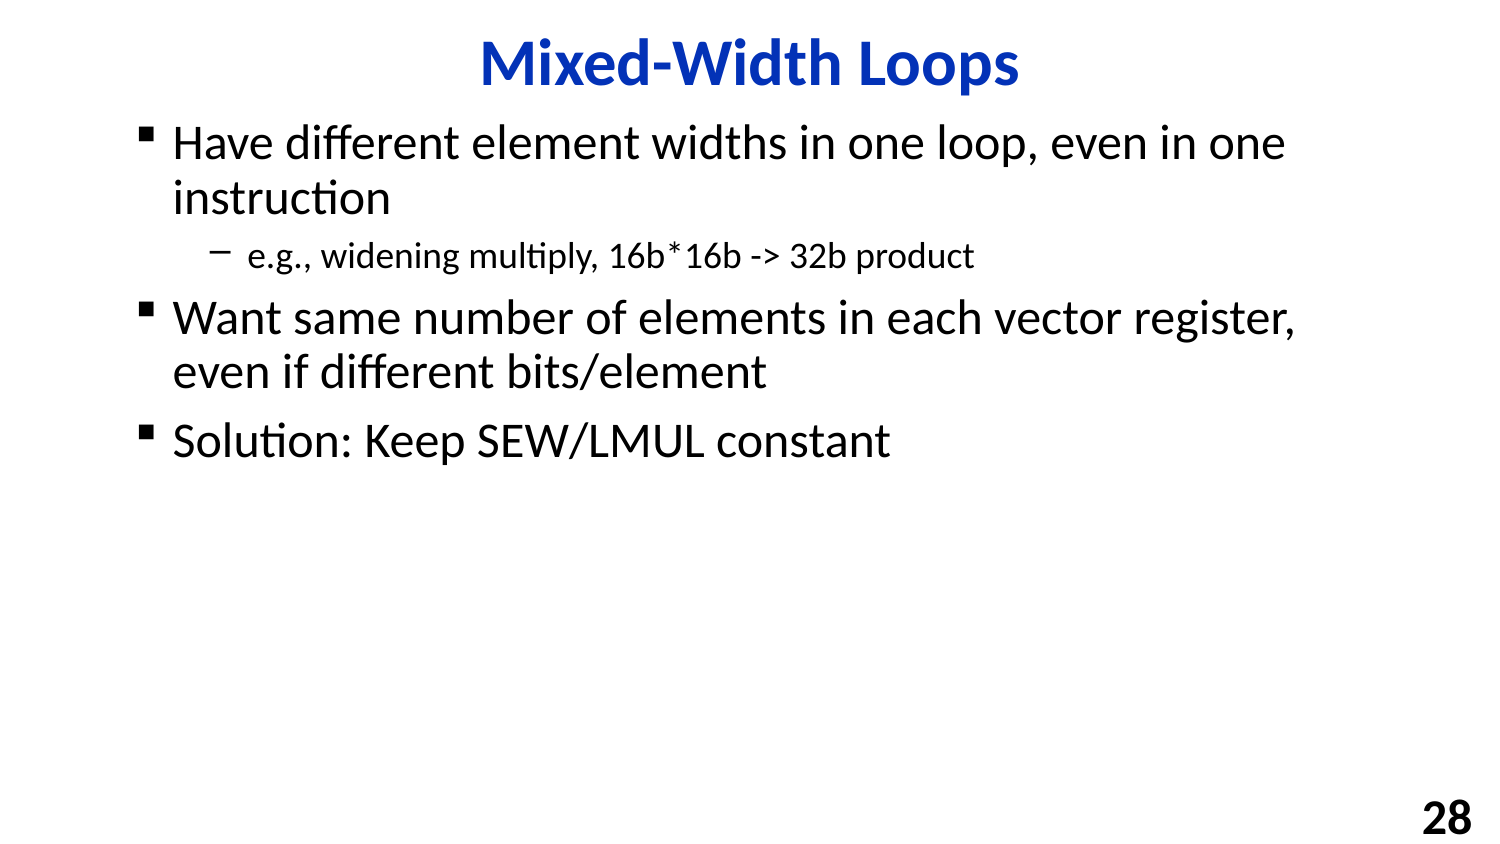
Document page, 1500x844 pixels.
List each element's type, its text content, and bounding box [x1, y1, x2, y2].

slide_number 28 [1174, 796, 1488, 834]
list Have different element widths in one loop, even in one instruction e.g., widening multiply, 16b*16b -> 32b product Want same number of elements in each vector register, even if different bits/element Solution: Keep SEW/LMUL constant [119, 109, 1381, 226]
title Mixed-Width Loops [99, 18, 1401, 110]
